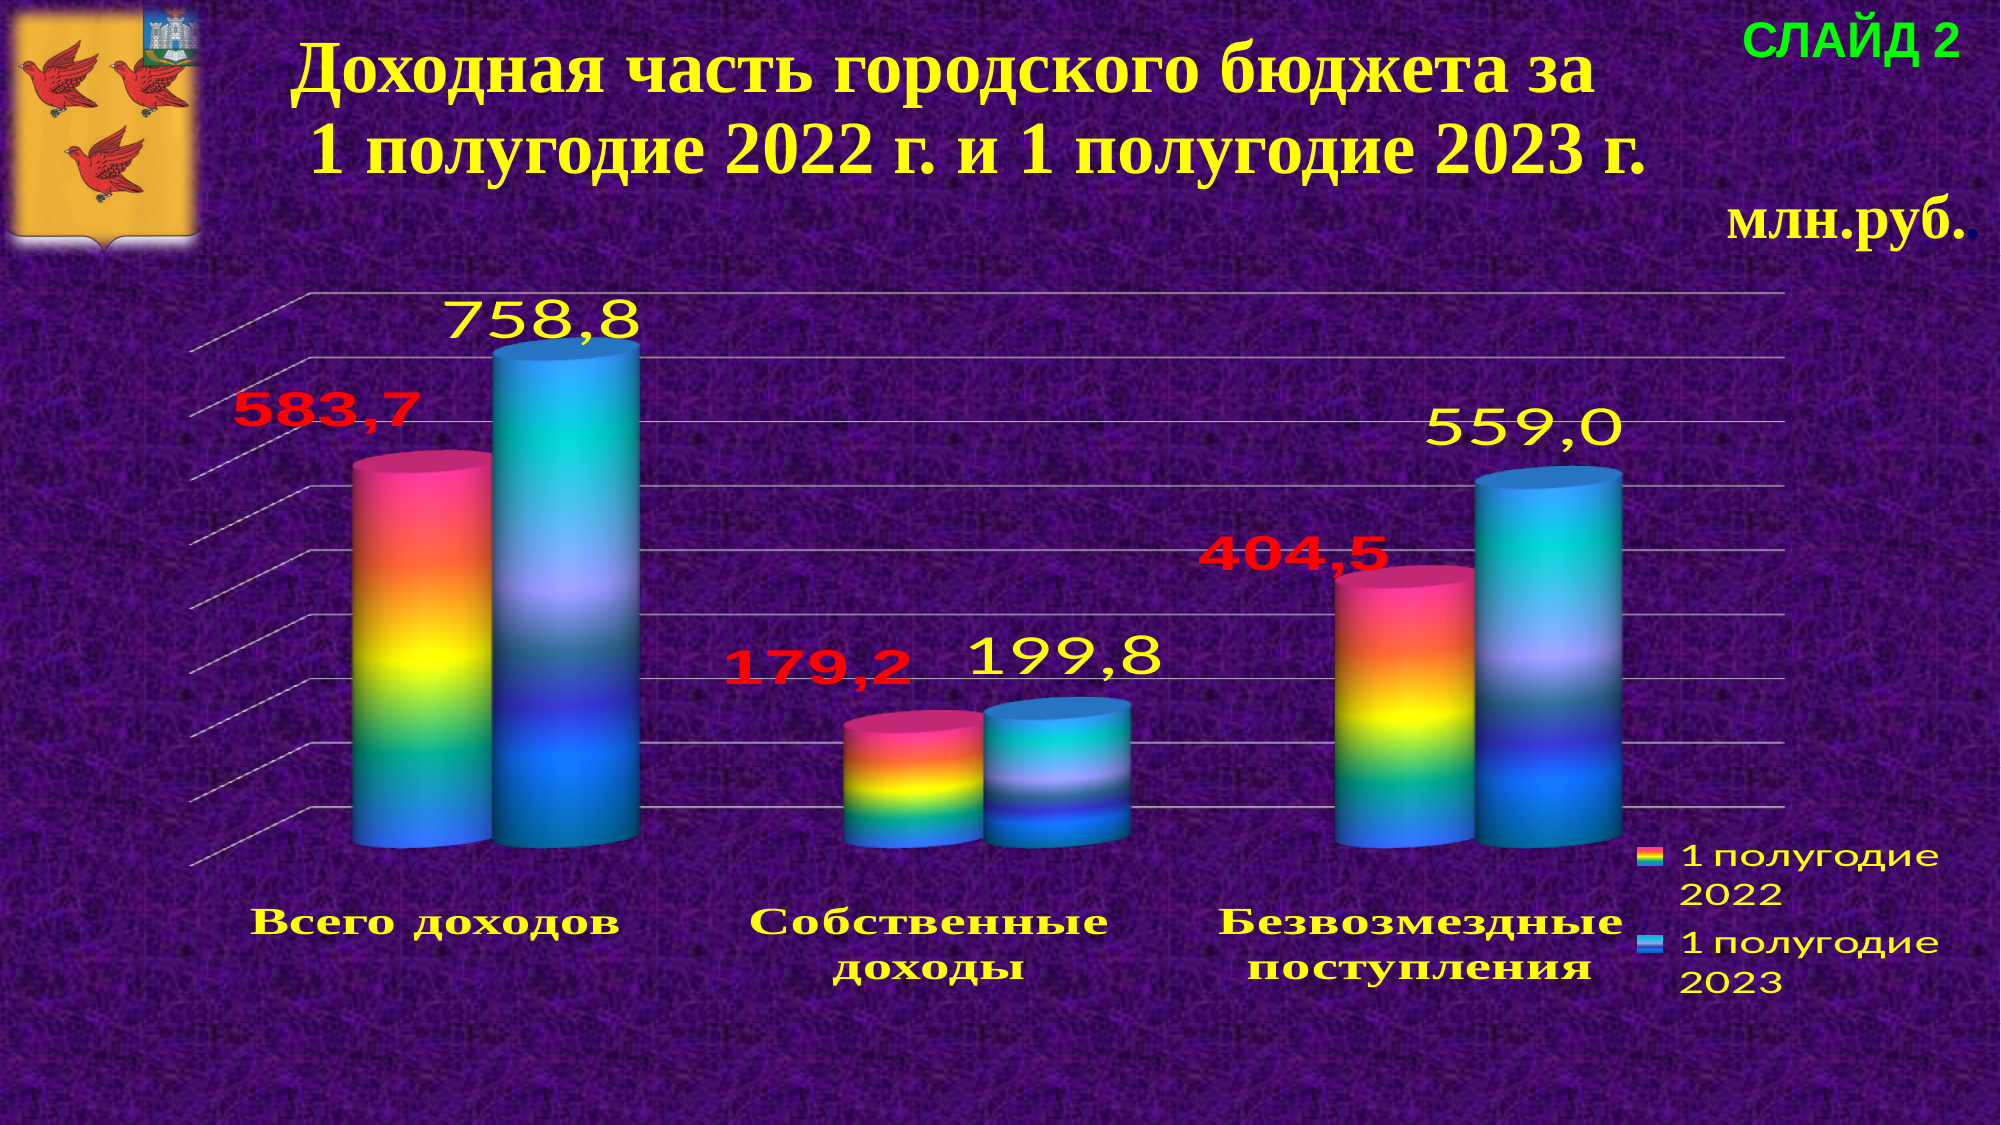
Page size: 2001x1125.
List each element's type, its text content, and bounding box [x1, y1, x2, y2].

text_box млн.руб.. [1711, 168, 2000, 258]
title Доходная часть городского бюджета за 1 полугодие 2022 г. и 1 полугодие 2023 г. [274, 0, 2000, 218]
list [0, 268, 2000, 1061]
picture [0, 0, 2001, 1125]
text_box СЛАЙД 2 [1727, 0, 2000, 75]
